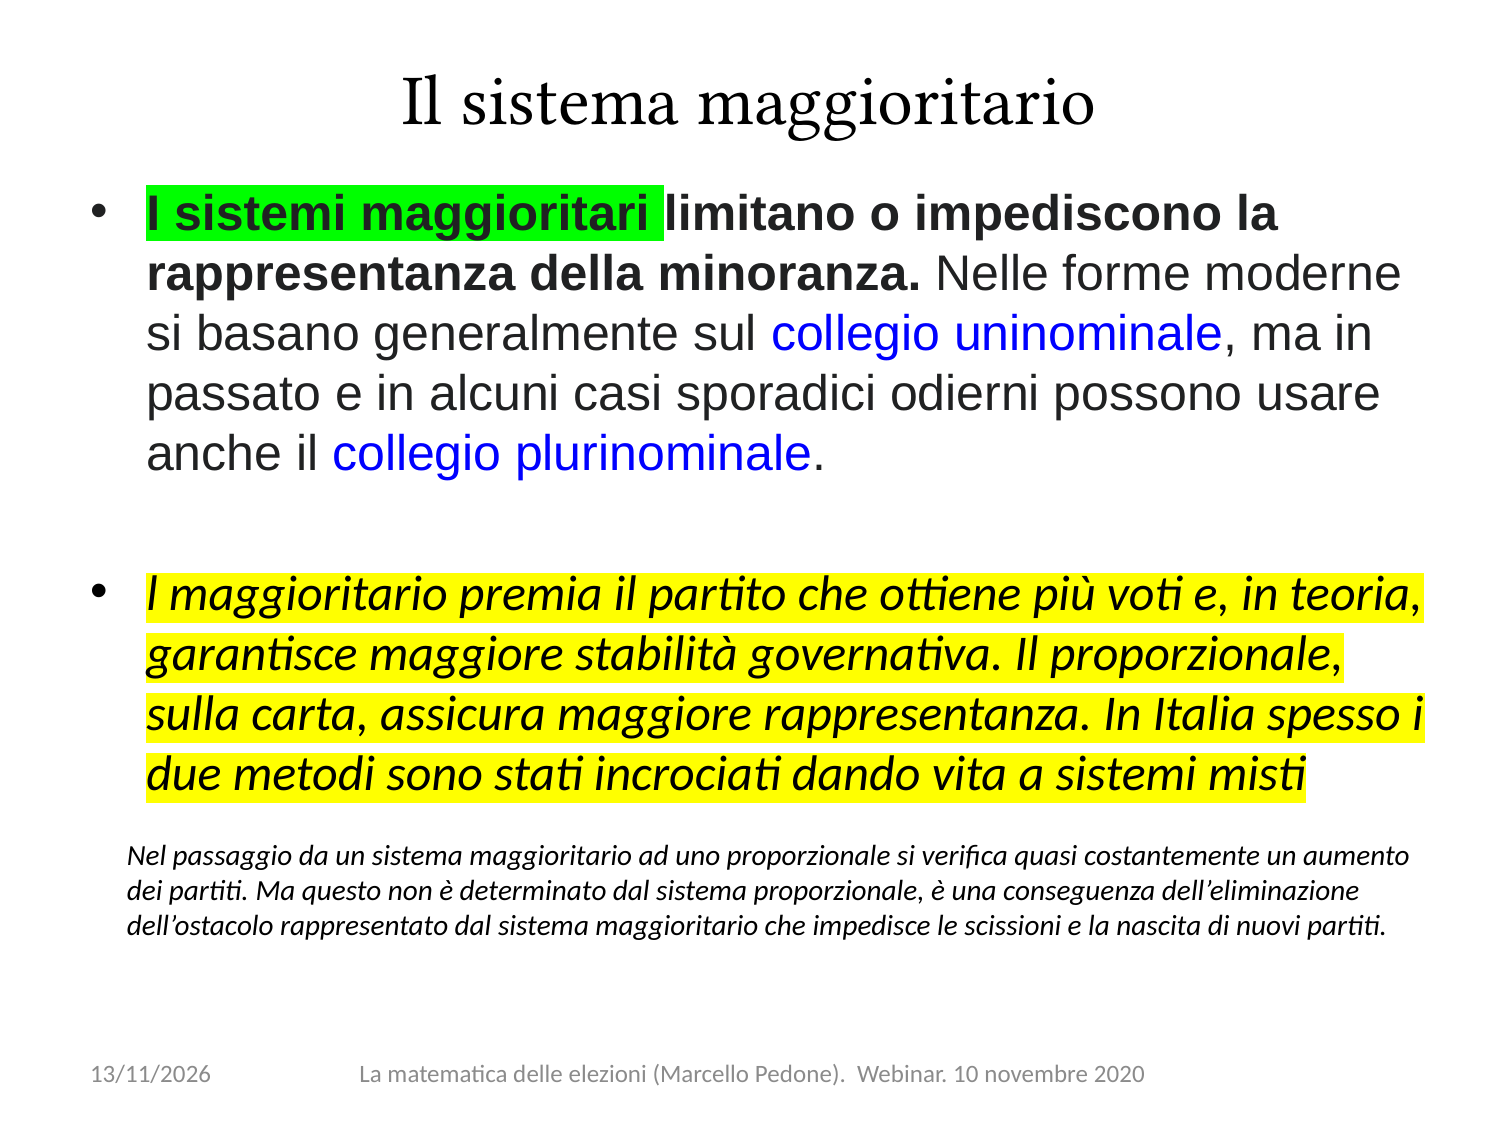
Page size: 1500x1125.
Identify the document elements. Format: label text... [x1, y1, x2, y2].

text_box Nel passaggio da un sistema maggioritario ad uno proporzionale si verifica quasi costantemente un aumento dei partiti. Ma questo non è determinato dal sistema proporzionale, è una conseguenza dell’eliminazione dell’ostacolo rappresentato dal sistema maggioritario che impedisce le scissioni e la nascita di nuovi partiti. [112, 829, 1463, 949]
footer La matematica delle elezioni (Marcello Pedone). Webinar. 10 novembre 2020 [425, 1042, 1188, 1103]
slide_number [75, 1042, 425, 1103]
list I sistemi maggioritari limitano o impediscono la rappresentanza della minoranza. Nelle forme moderne si basano generalmente sul collegio uninominale, ma in passato e in alcuni casi sporadici odierni possono usare anche il collegio plurinominale. l maggioritario premia il partito che ottiene più voti e, in teoria, garantisce maggiore stabilità governativa. Il proporzionale, sulla carta, assicura maggiore rappresentanza. In Italia spesso i due metodi sono stati incrociati dando vita a sistemi misti [75, 172, 1447, 1024]
title Il sistema maggioritario [75, 45, 1425, 172]
